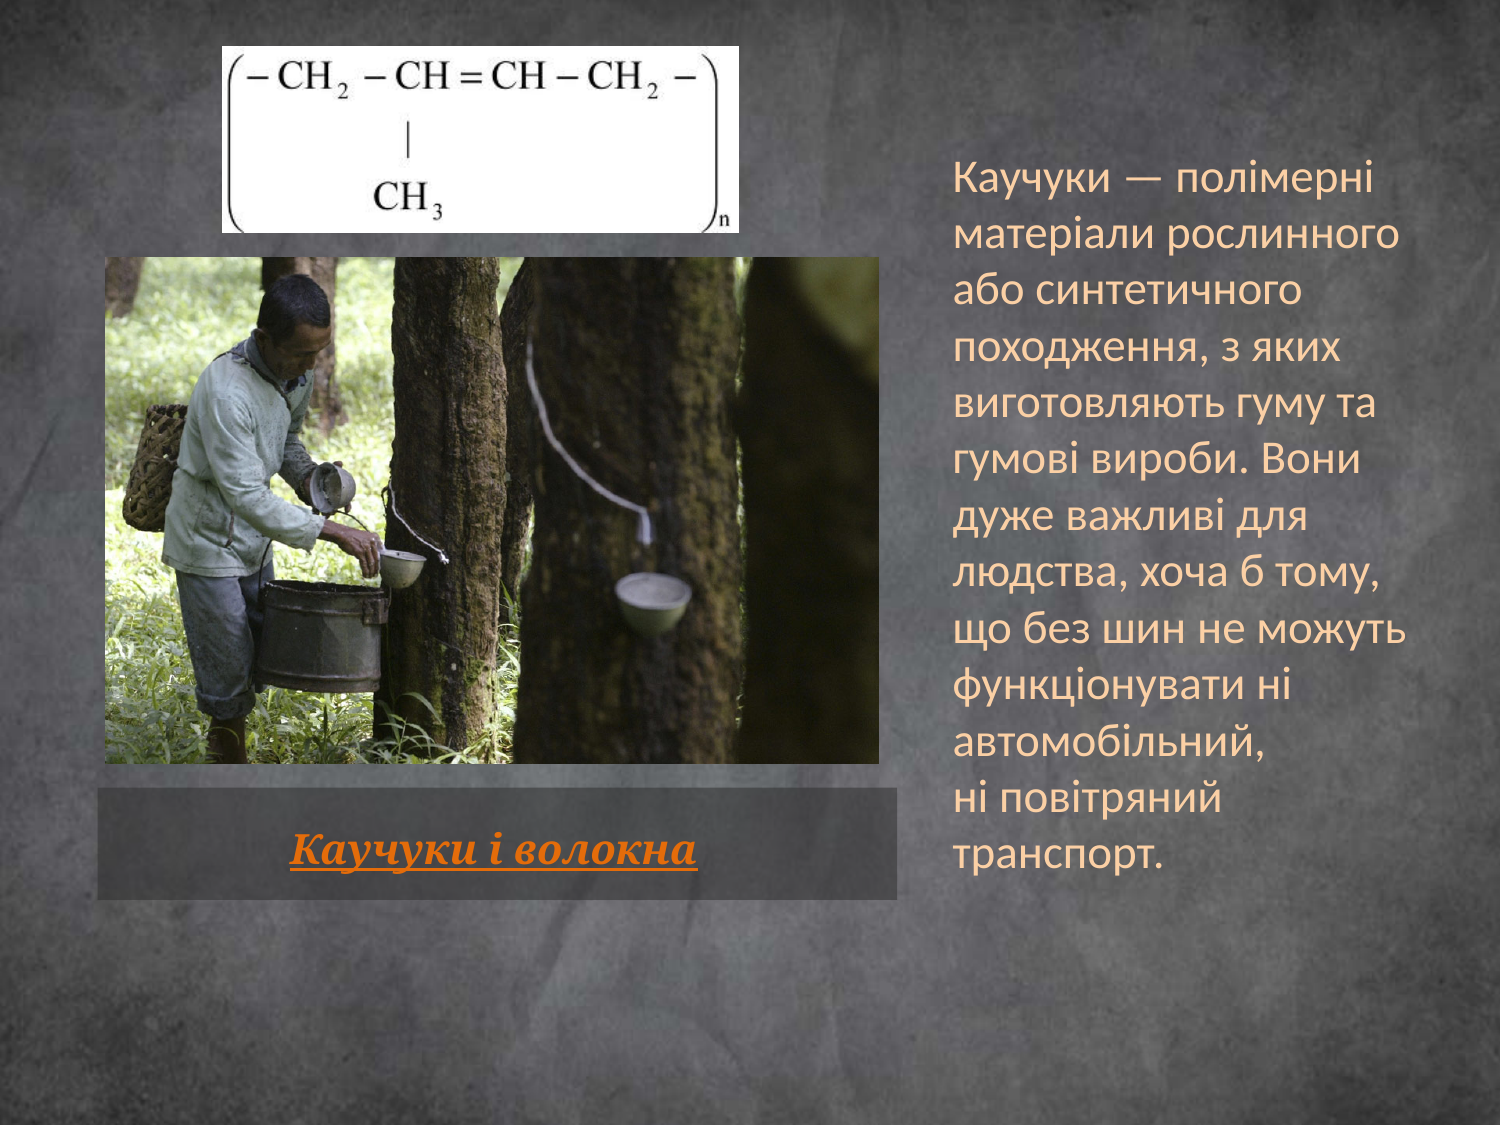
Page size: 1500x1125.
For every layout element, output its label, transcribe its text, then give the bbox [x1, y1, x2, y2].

list Каучуки — полімерні матеріали рослинного або синтетичного походження, з яких виготовляють гуму та гумові вироби. Вони дуже важливі для людства, хоча б тому, що без шин не можуть функціонувати ні автомобільний, ні повітряний транспорт. [937, 137, 1440, 899]
picture [0, 0, 1500, 1125]
title Каучуки і волокна [99, 812, 889, 881]
